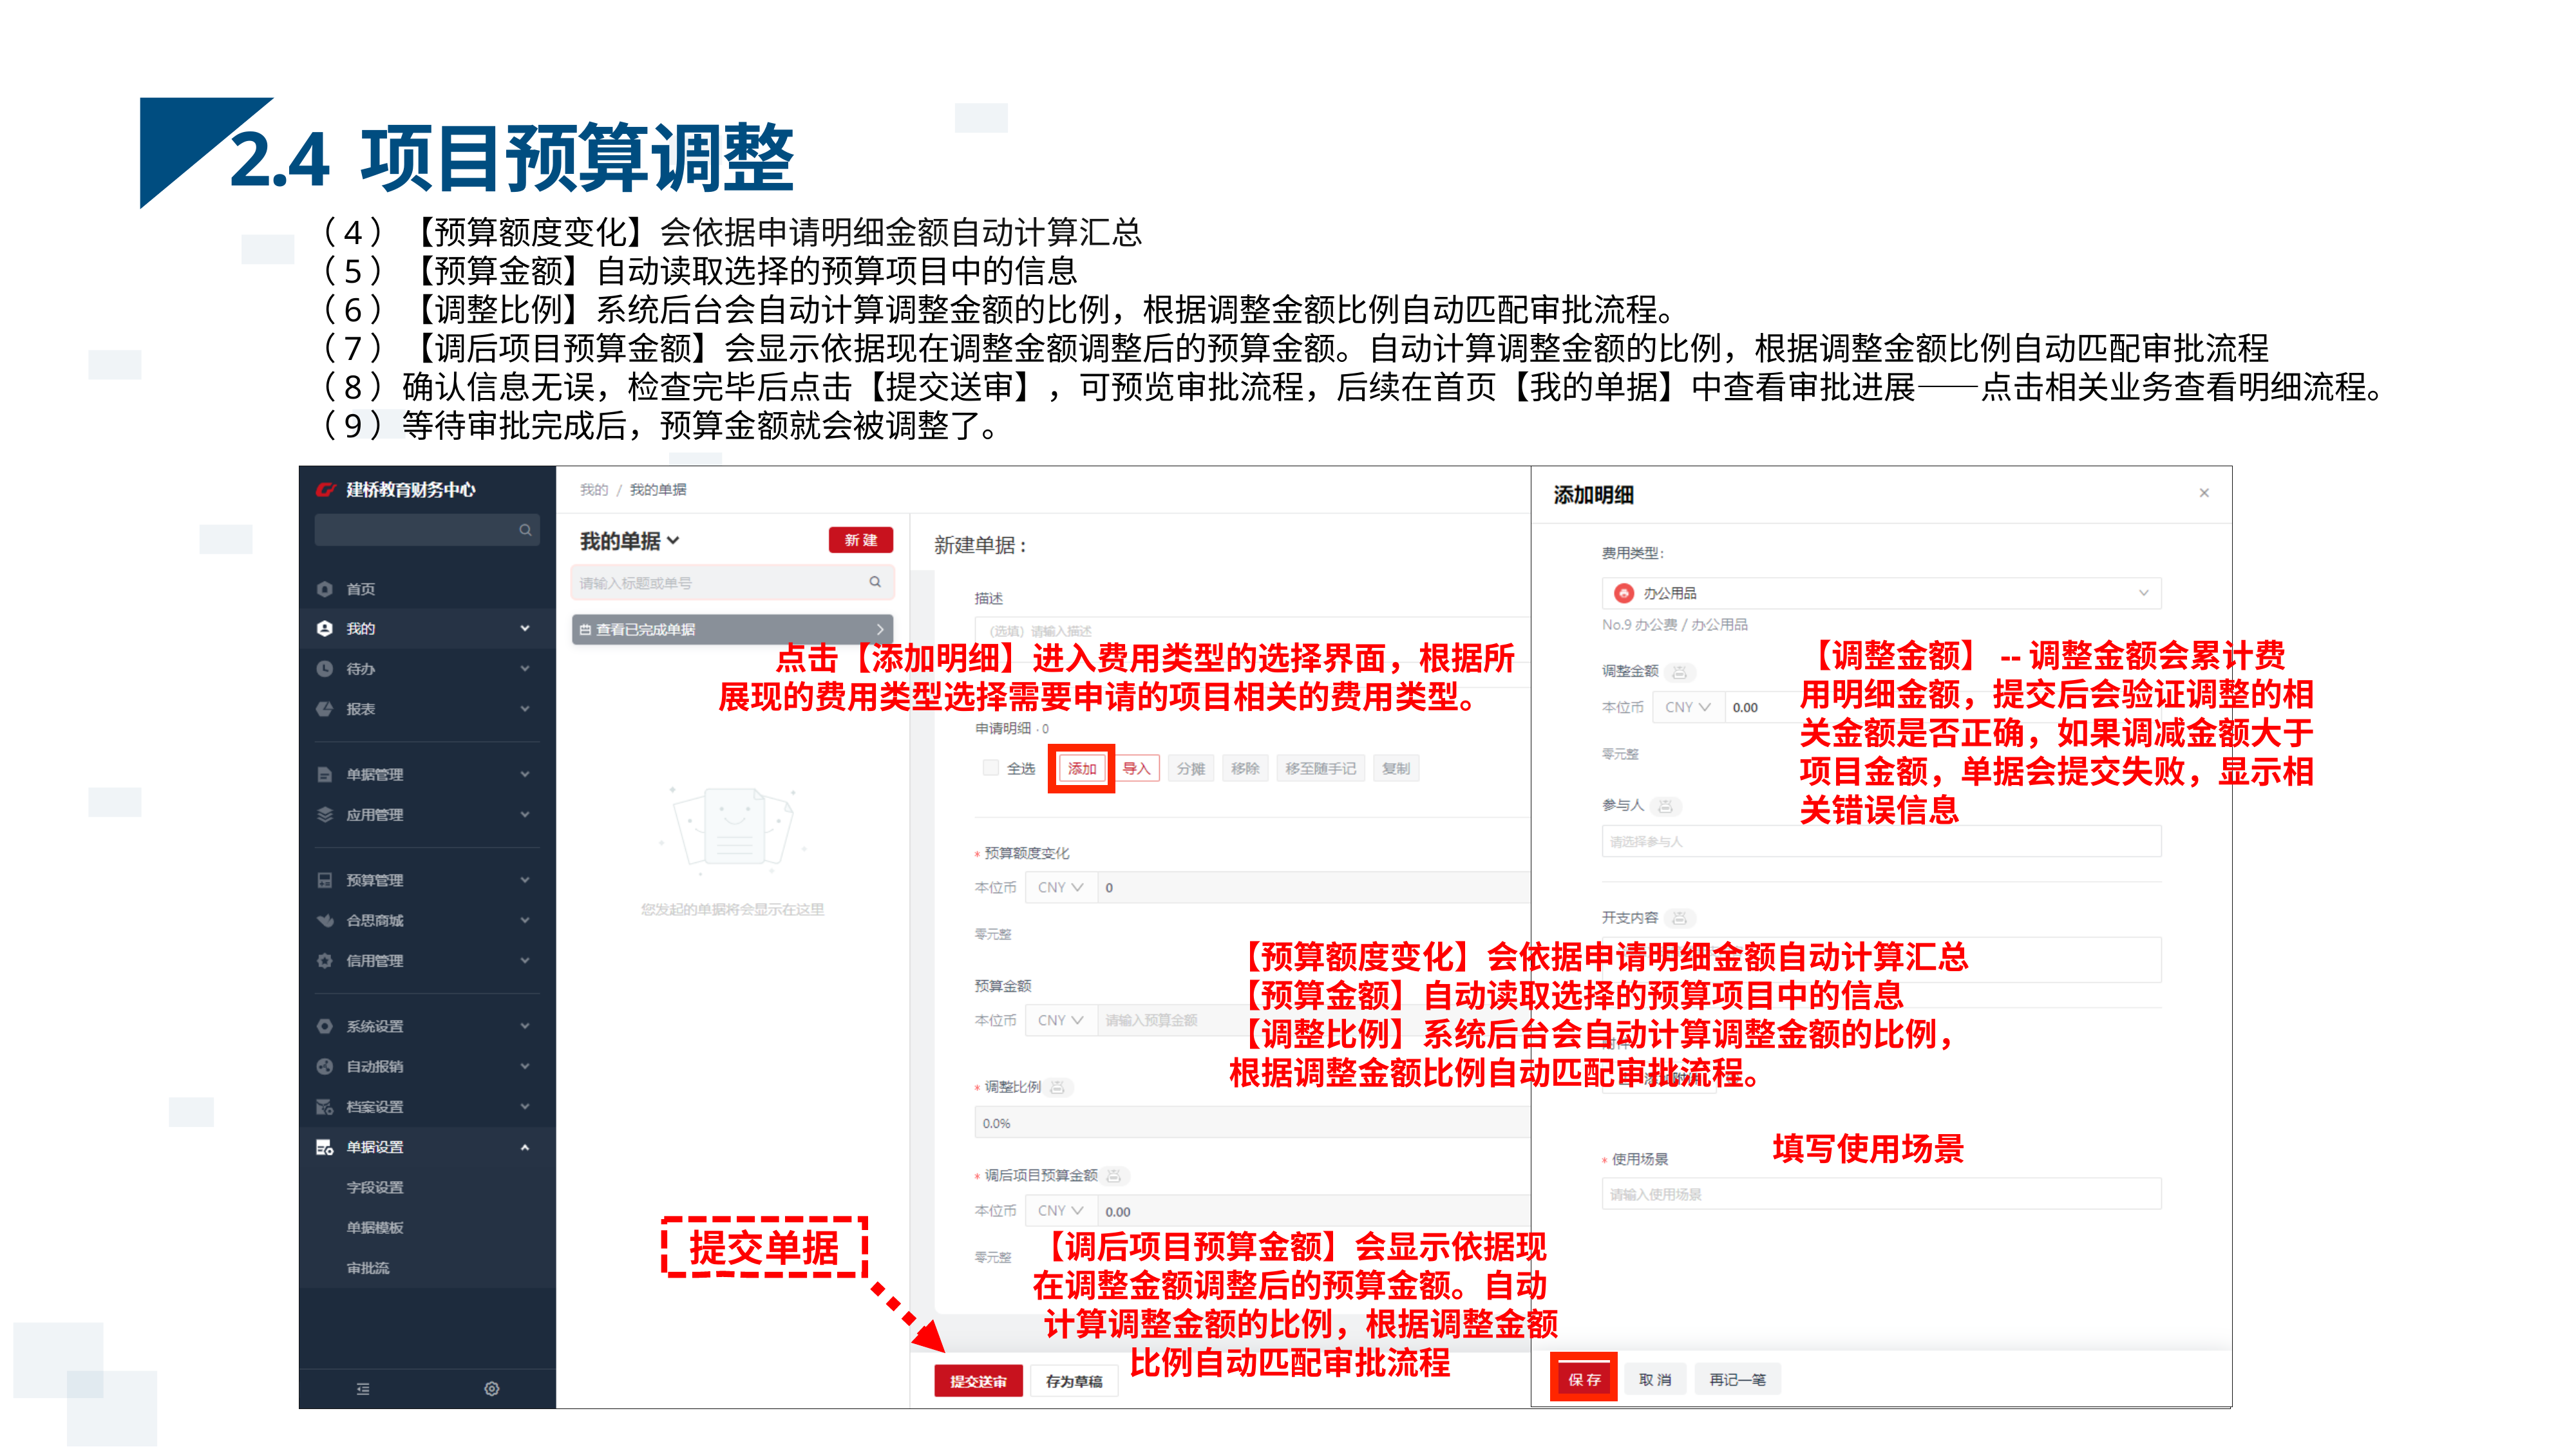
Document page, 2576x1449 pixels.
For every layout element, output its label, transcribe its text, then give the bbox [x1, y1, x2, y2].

text_box （4）【预算额度变化】会依据申请明细金额自动计算汇总 （5）【预算金额】自动读取选择的预算项目中的信息 （6）【调整比例】系统后台会自动计算调整金额的比例，根据调整金额比例自动匹配审批流程。 （7）【调后项目预算金额】会显示依据现在调整金额调整后的预算金额。自动计算调整金额的比例，根据调整金额比例自动匹配审批流程 （8）确认信息无误，检查完毕后点击【提交送审】，可预览审批流程，后续在首页【我的单据】中查看审批进展——点击相关业务查看明细流程。 （9）等待审批完成后，预算金额就会被调整了。 [1130, 207, 2576, 449]
picture [298, 466, 2233, 1409]
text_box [13, 103, 1130, 1447]
text_box 【调整金额】--调整金额会累计费用明细金额，提交后会验证调整的相关金额是否正确，如果调减金额大于项目金额，单据会提交失败，显示相关错误信息 [2233, 630, 2327, 833]
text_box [140, 97, 813, 214]
